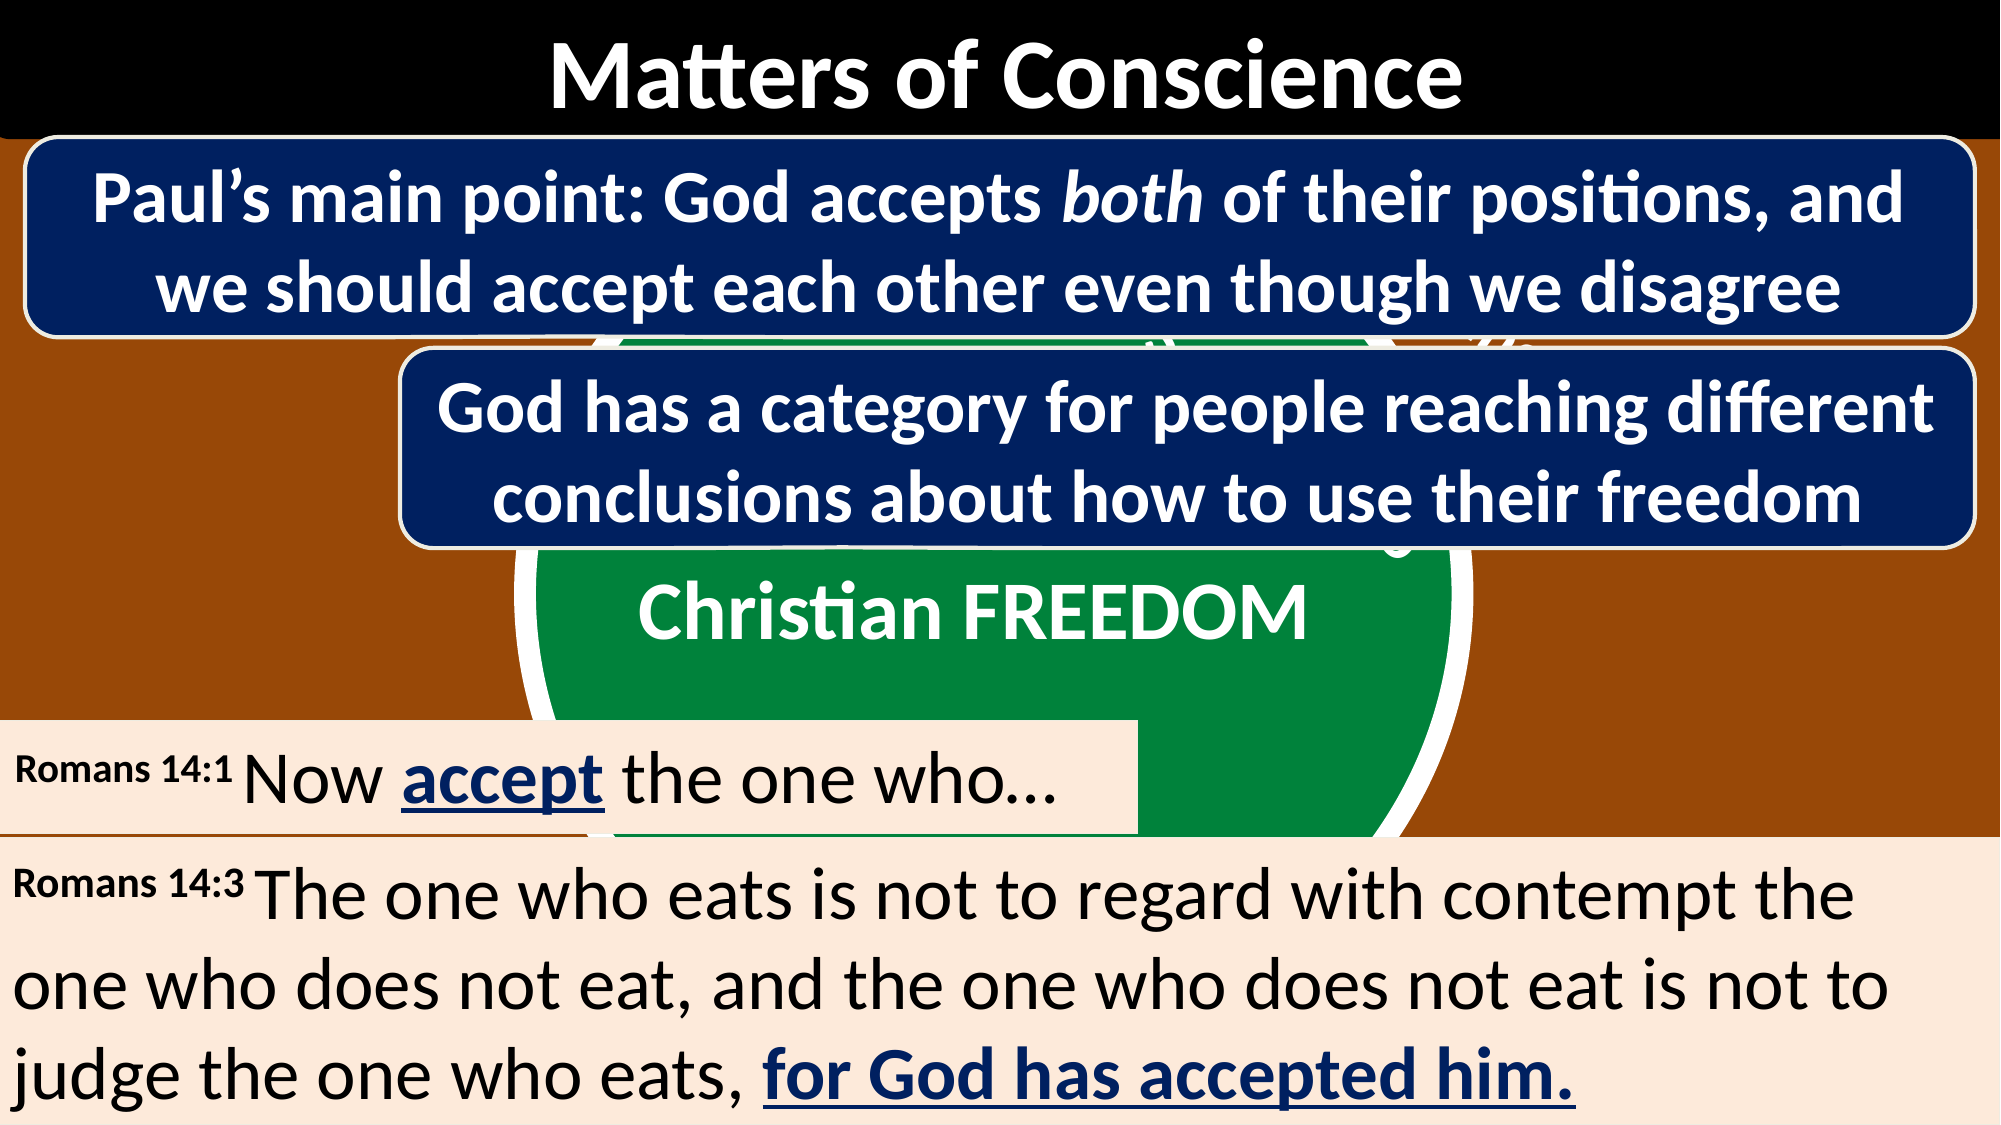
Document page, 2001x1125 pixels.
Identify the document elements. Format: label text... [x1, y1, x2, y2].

text_box God has a category for people reaching different conclusions about how to use their freedom [397, 345, 1978, 551]
text_box Meat Sacrificed to Idols [1230, 551, 1467, 657]
text_box Matters of Conscience [0, 0, 2000, 140]
text_box Romans 14:1 Now accept the one who… [0, 720, 1138, 834]
text_box Christian FREEDOM [560, 560, 1350, 653]
text_box [602, 339, 986, 345]
text_box [522, 550, 1465, 837]
text_box Worshiping Idols [1426, 340, 1611, 345]
text_box Meat Sacrificed to Idols [981, 340, 1252, 345]
text_box [1247, 340, 1385, 345]
text_box Paul’s main point: God accepts both of their positions, and we should accept each other even though we disagree [22, 134, 1978, 340]
text_box Romans 14:3 The one who eats is not to regard with contempt the one who does not eat, and the one who does not eat is not to judge the one who eats, for God has accepted him. [0, 837, 2000, 1125]
